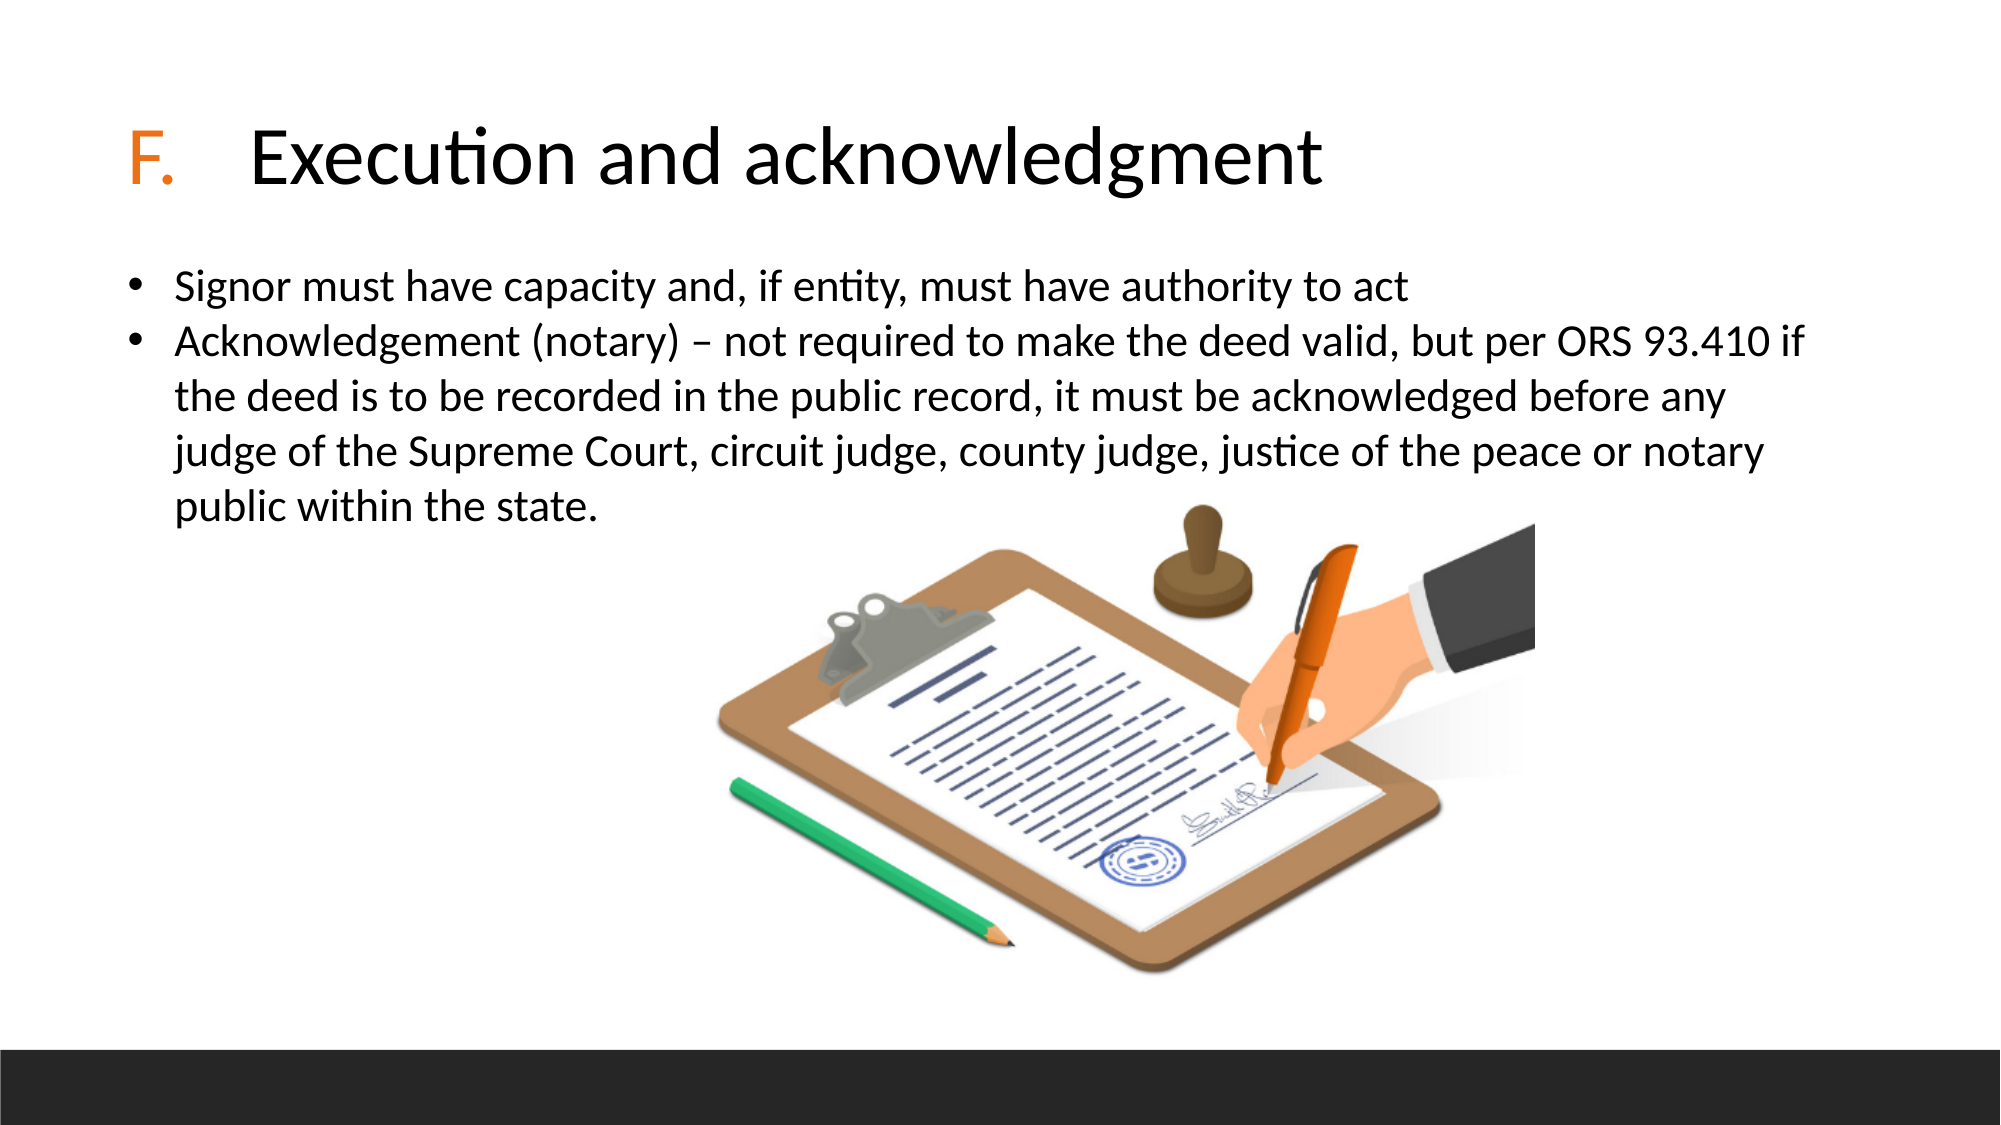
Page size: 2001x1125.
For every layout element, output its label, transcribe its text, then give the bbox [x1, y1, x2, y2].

text_box Execution and acknowledgment Signor must have capacity and, if entity, must have authority to act Acknowledgement (notary) – not required to make the deed valid, but per ORS 93.410 if the deed is to be recorded in the public record, it must be acknowledged before any judge of the Supreme Court, circuit judge, county judge, justice of the peace or notary public within the state. [112, 93, 1842, 664]
picture [630, 494, 1535, 1041]
